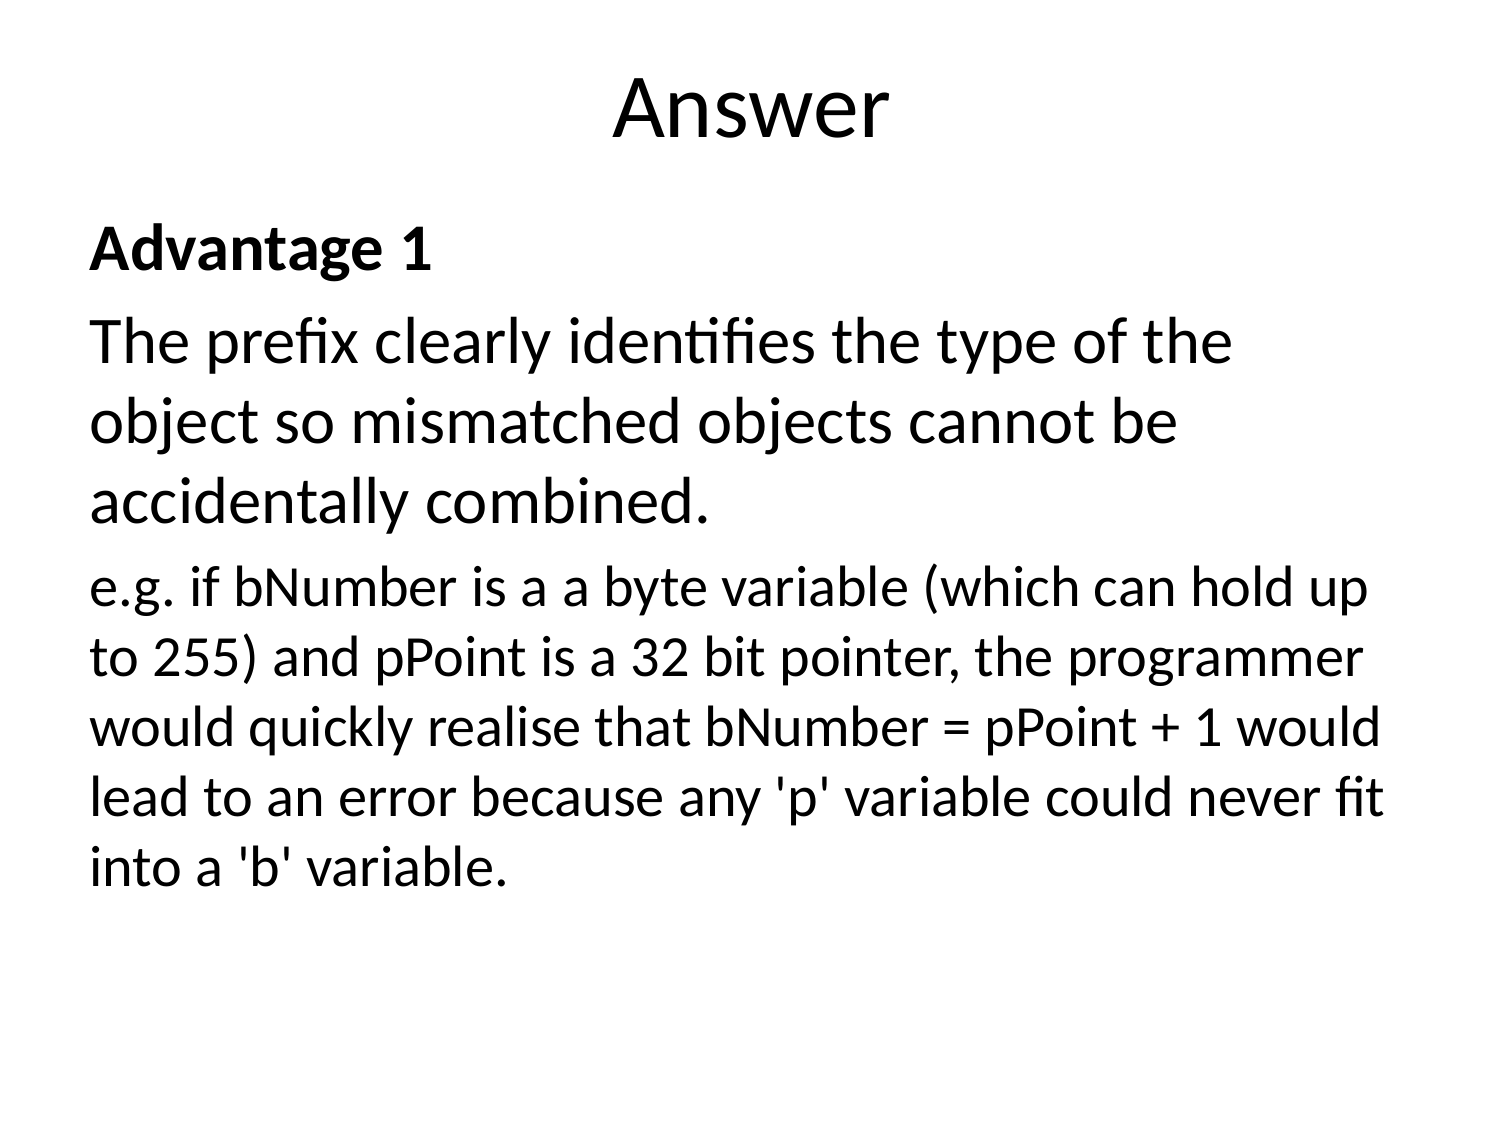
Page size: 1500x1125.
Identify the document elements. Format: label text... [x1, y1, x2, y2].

list Advantage 1 The prefix clearly identifies the type of the object so mismatched objects cannot be accidentally combined. e.g. if bNumber is a a byte variable (which can hold up to 255) and pPoint is a 32 bit pointer, the programmer would quickly realise that bNumber = pPoint + 1 would lead to an error because any 'p' variable could never fit into a 'b' variable. [75, 196, 1425, 1005]
title Answer [76, 31, 1427, 171]
